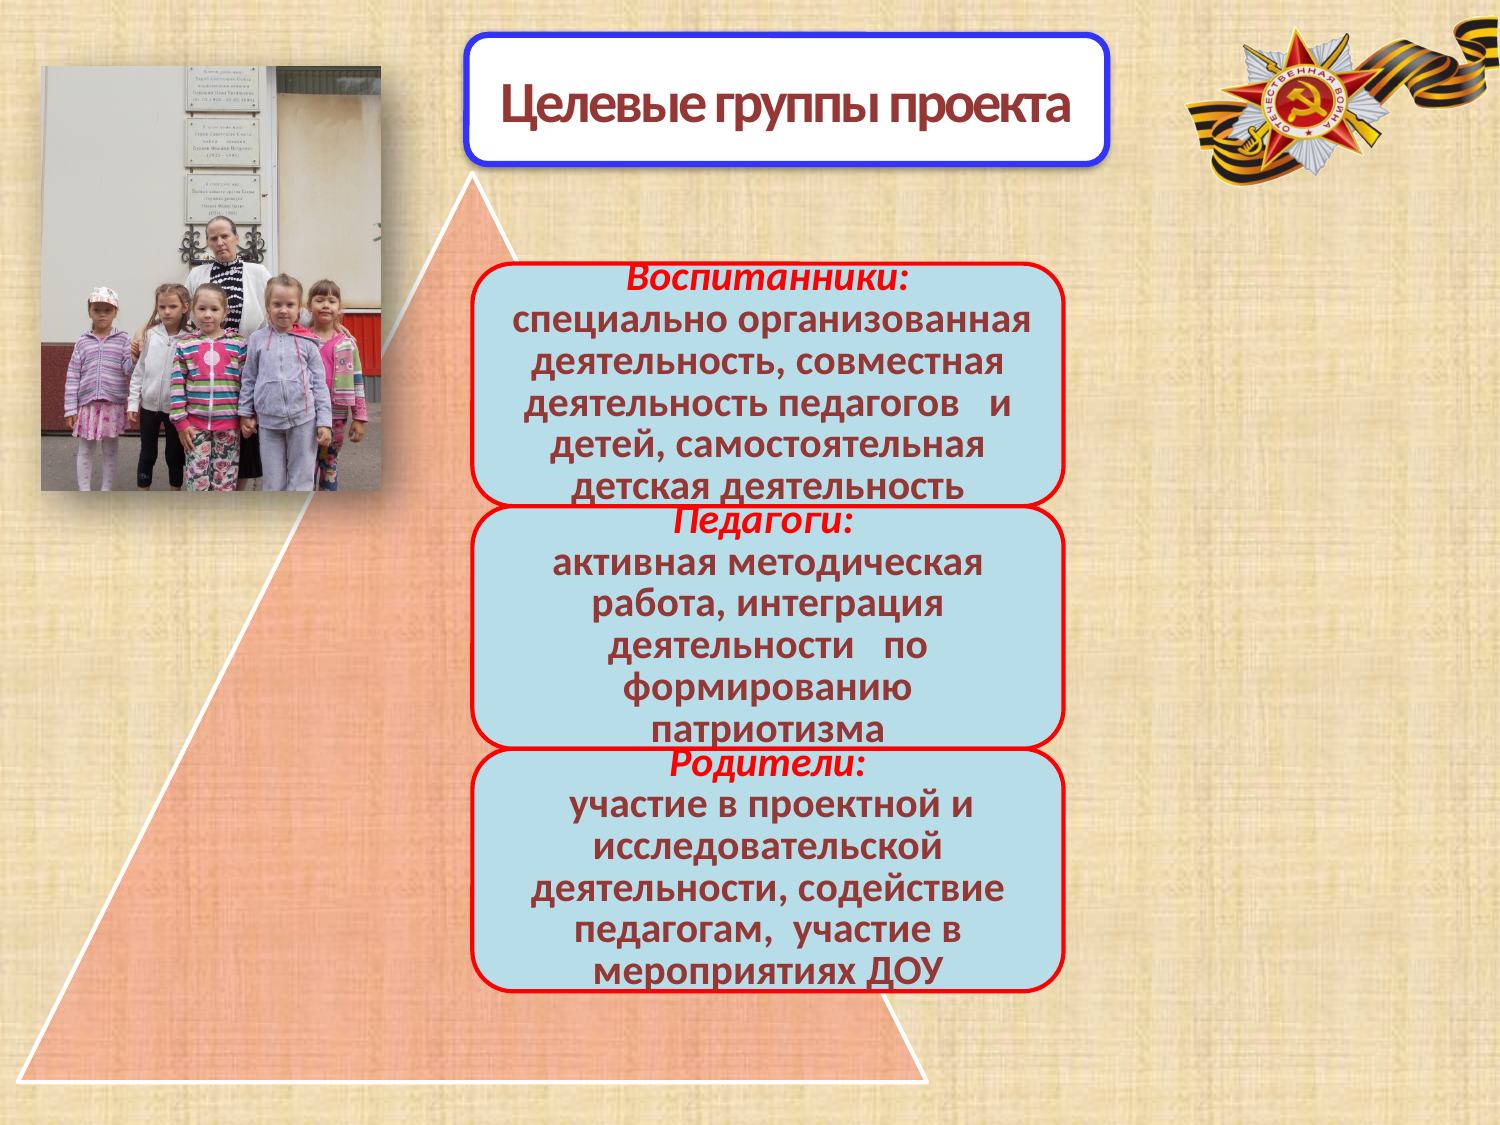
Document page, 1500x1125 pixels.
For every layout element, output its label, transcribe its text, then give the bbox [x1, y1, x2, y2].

picture [1176, 0, 1500, 179]
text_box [17, 172, 1459, 1083]
picture [41, 66, 382, 491]
text_box Целевые группы проекта [463, 31, 1111, 168]
